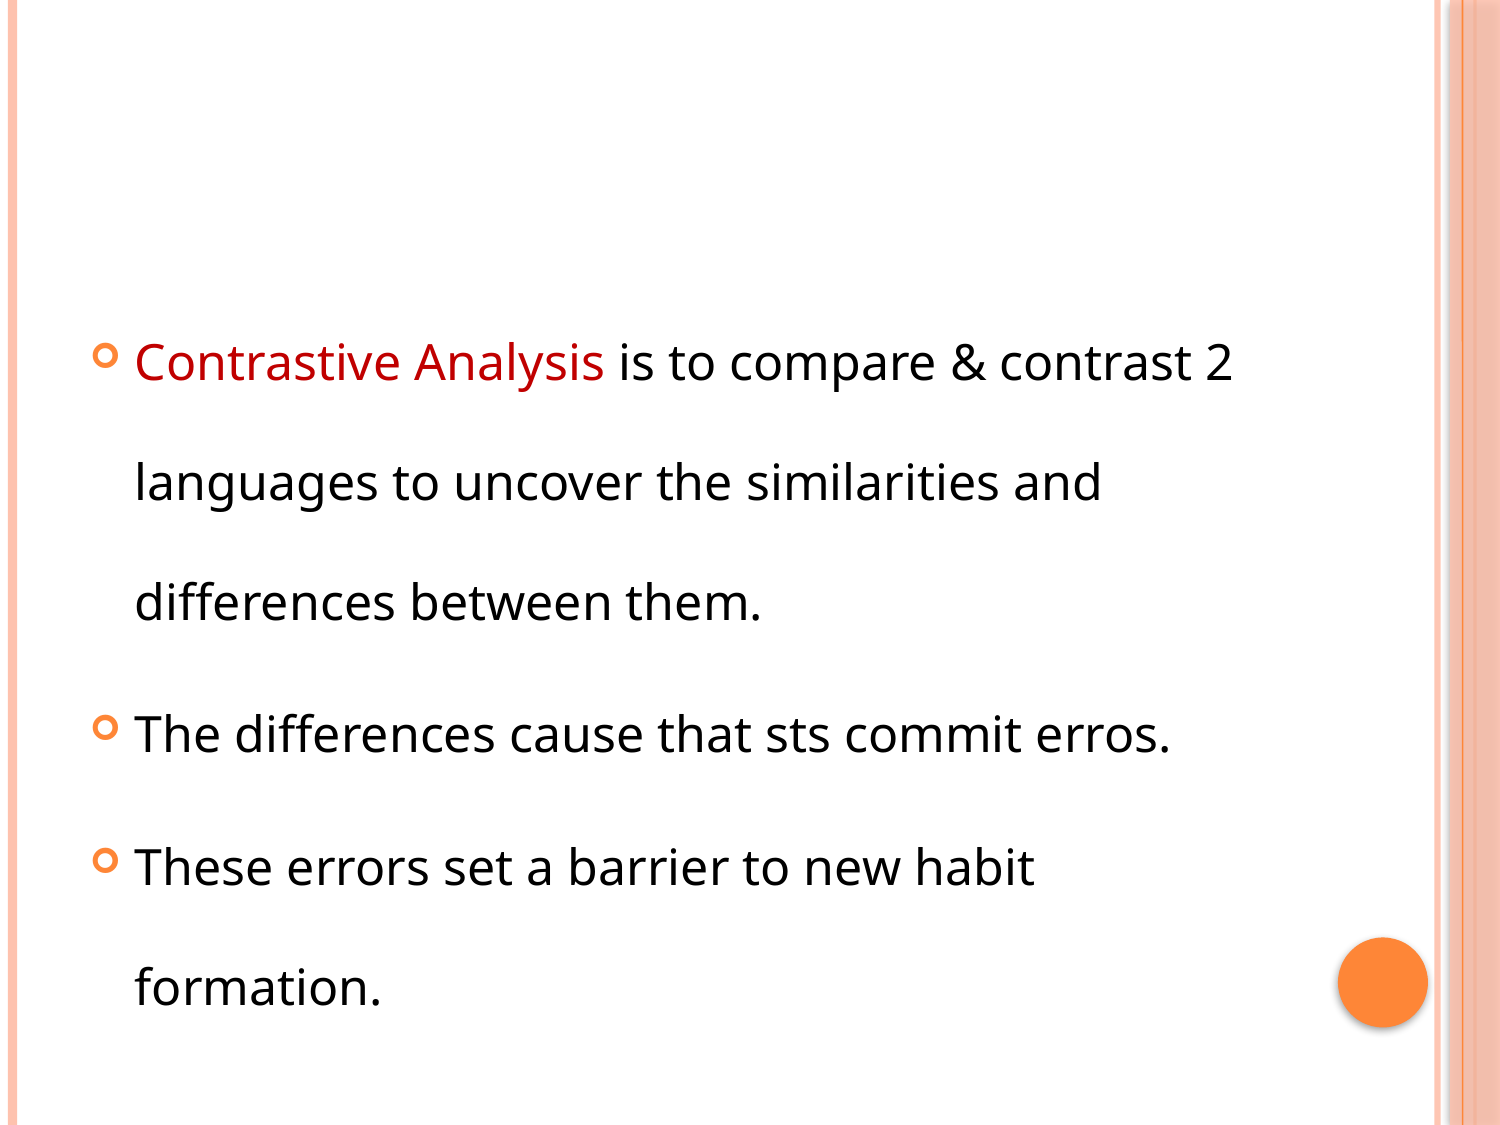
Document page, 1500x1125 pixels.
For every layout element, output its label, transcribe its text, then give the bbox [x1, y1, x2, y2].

list Contrastive Analysis is to compare & contrast 2 languages to uncover the similarities and differences between them. The differences cause that sts commit erros. These errors set a barrier to new habit formation. [75, 262, 1300, 1062]
